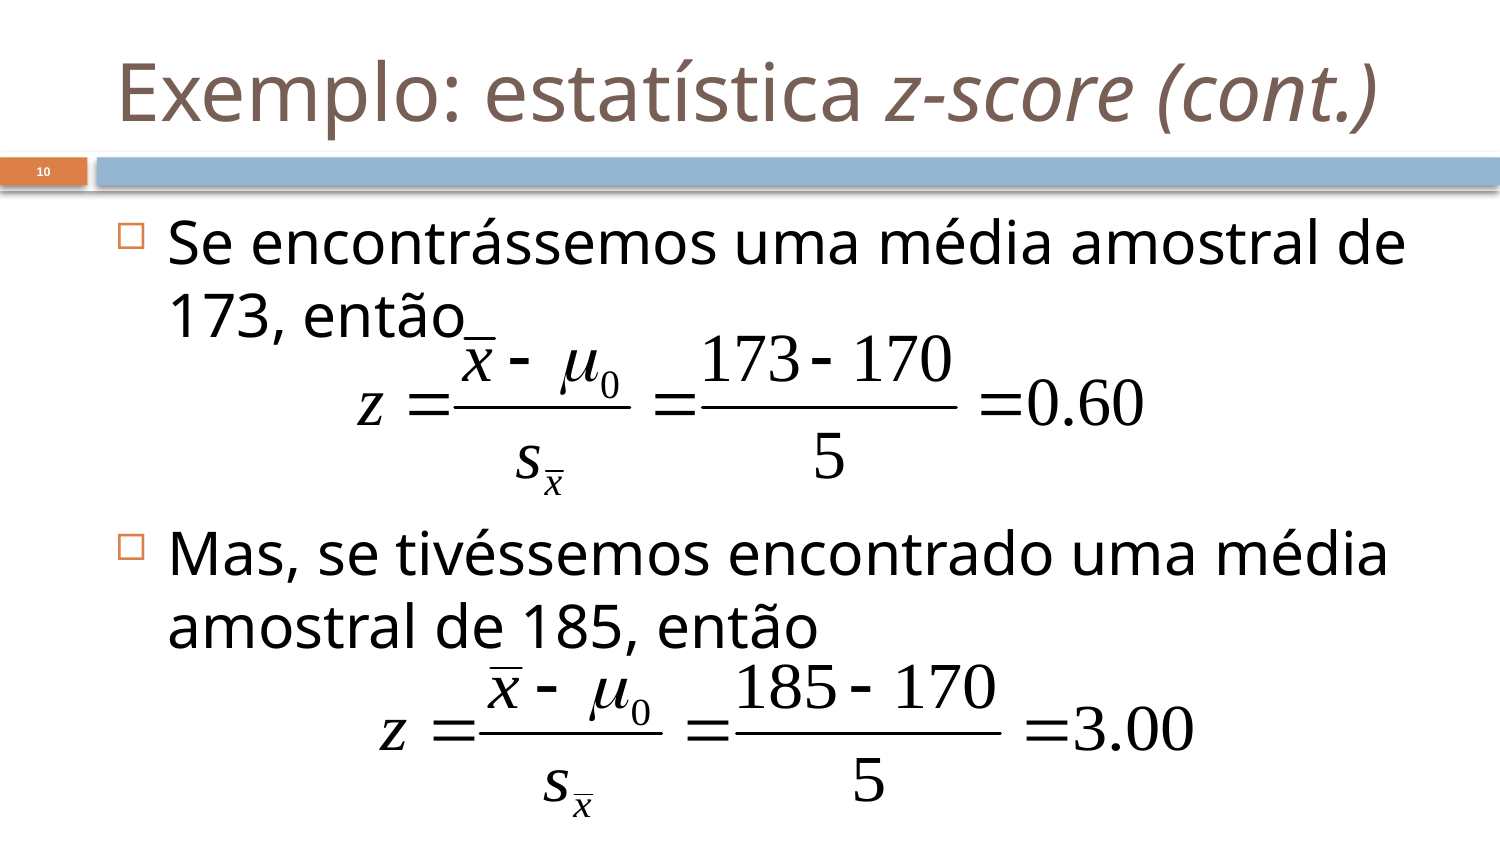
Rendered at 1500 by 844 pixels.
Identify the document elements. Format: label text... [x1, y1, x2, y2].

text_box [326, 315, 1157, 512]
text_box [347, 645, 1207, 833]
slide_number 10 [0, 156, 88, 187]
title Exemplo: estatística z-score (cont.) [100, 28, 1438, 150]
list Se encontrássemos uma média amostral de 173, então Mas, se tivéssemos encontrado uma média amostral de 185, então [100, 196, 1438, 750]
